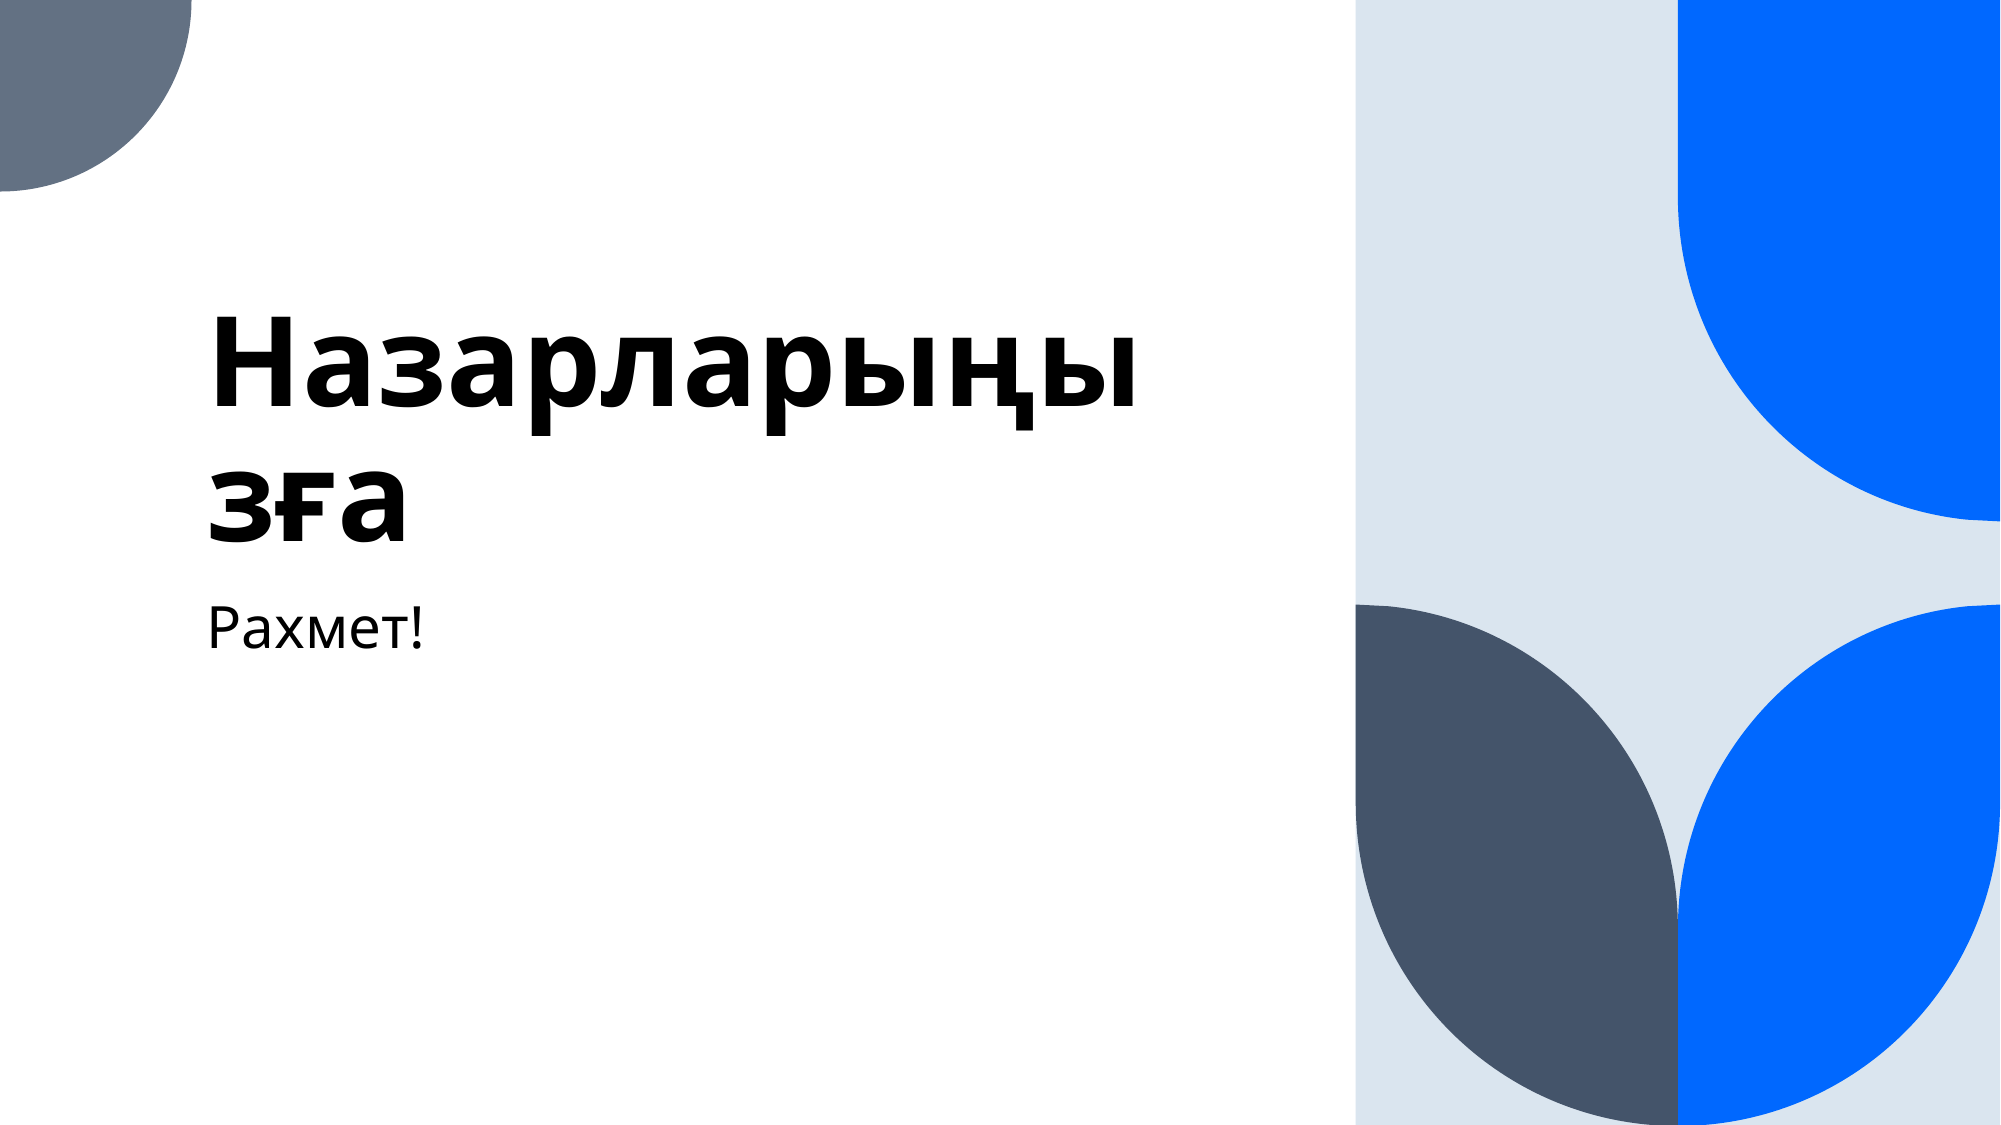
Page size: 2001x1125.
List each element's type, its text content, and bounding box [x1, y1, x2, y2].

title Назарларыңызға [191, 184, 1212, 576]
subtitle Рахмет! [191, 590, 1212, 960]
